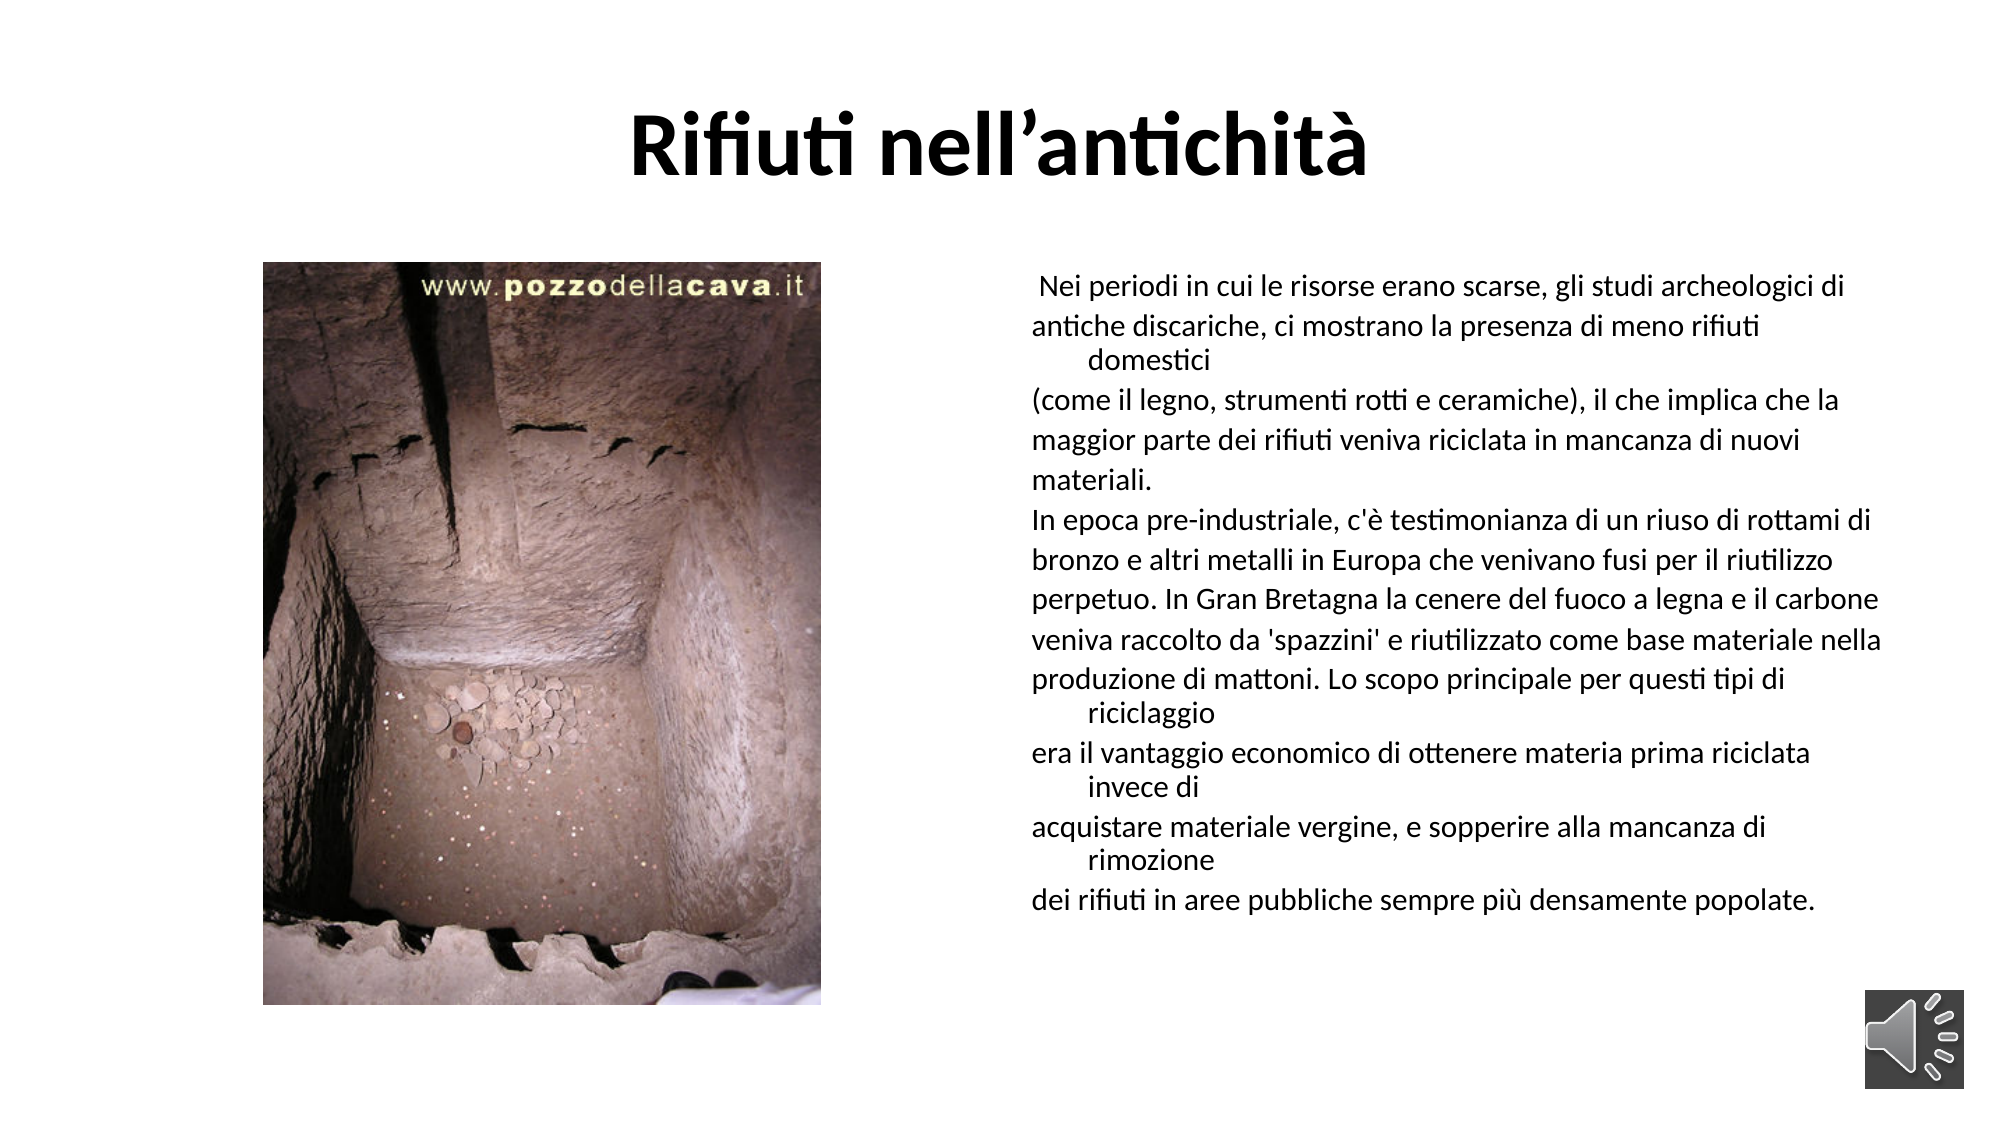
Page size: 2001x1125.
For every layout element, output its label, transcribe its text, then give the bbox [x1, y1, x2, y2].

title Rifiuti nell’antichità [99, 45, 1900, 233]
picture [263, 262, 821, 1006]
list Nei periodi in cui le risorse erano scarse, gli studi archeologici di antiche discariche, ci mostrano la presenza di meno rifiuti domestici (come il legno, strumenti rotti e ceramiche), il che implica che la maggior parte dei rifiuti veniva riciclata in mancanza di nuovi materiali. In epoca pre-industriale, c'è testimonianza di un riuso di rottami di bronzo e altri metalli in Europa che venivano fusi per il riutilizzo perpetuo. In Gran Bretagna la cenere del fuoco a legna e il carbone veniva raccolto da 'spazzini' e riutilizzato come base materiale nella produzione di mattoni. Lo scopo principale per questi tipi di riciclaggio era il vantaggio economico di ottenere materia prima riciclata invece di acquistare materiale vergine, e sopperire alla mancanza di rimozione dei rifiuti in aree pubbliche sempre più densamente popolate. [1016, 262, 1900, 1005]
picture [1864, 989, 1965, 1090]
